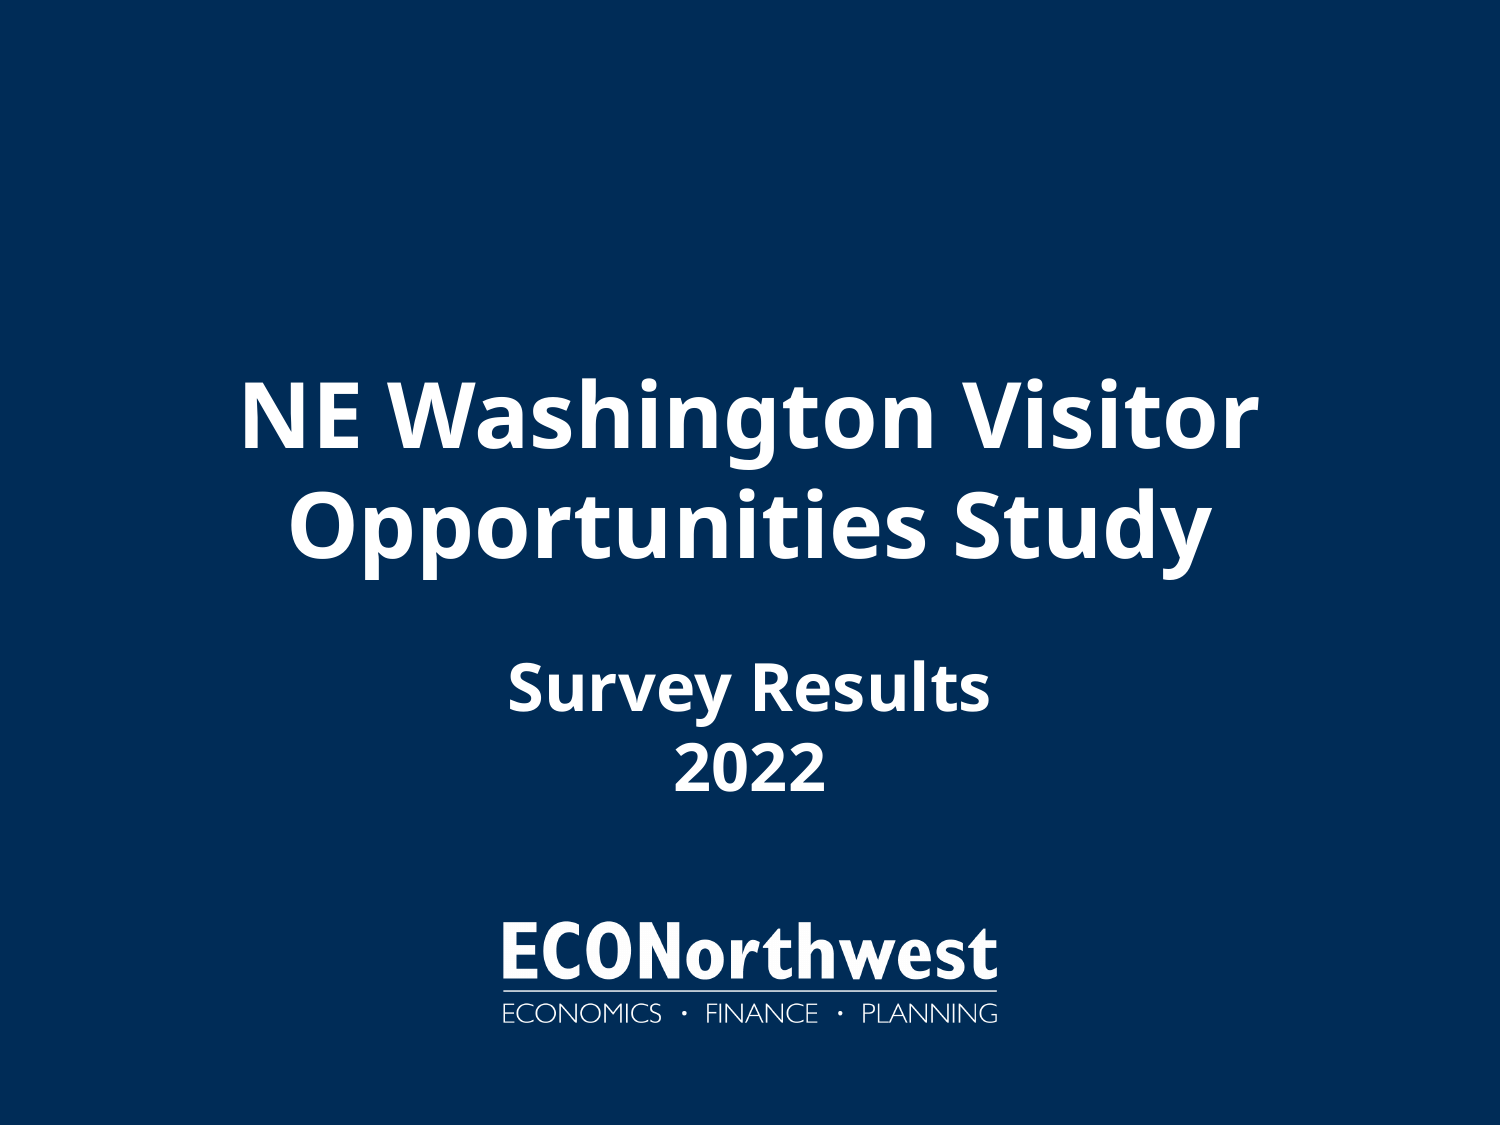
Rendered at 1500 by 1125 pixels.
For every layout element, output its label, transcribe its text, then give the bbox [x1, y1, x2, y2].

subtitle Survey Results 2022 [225, 637, 1275, 925]
picture [503, 925, 997, 1023]
title NE Washington Visitor Opportunities Study [112, 349, 1388, 591]
